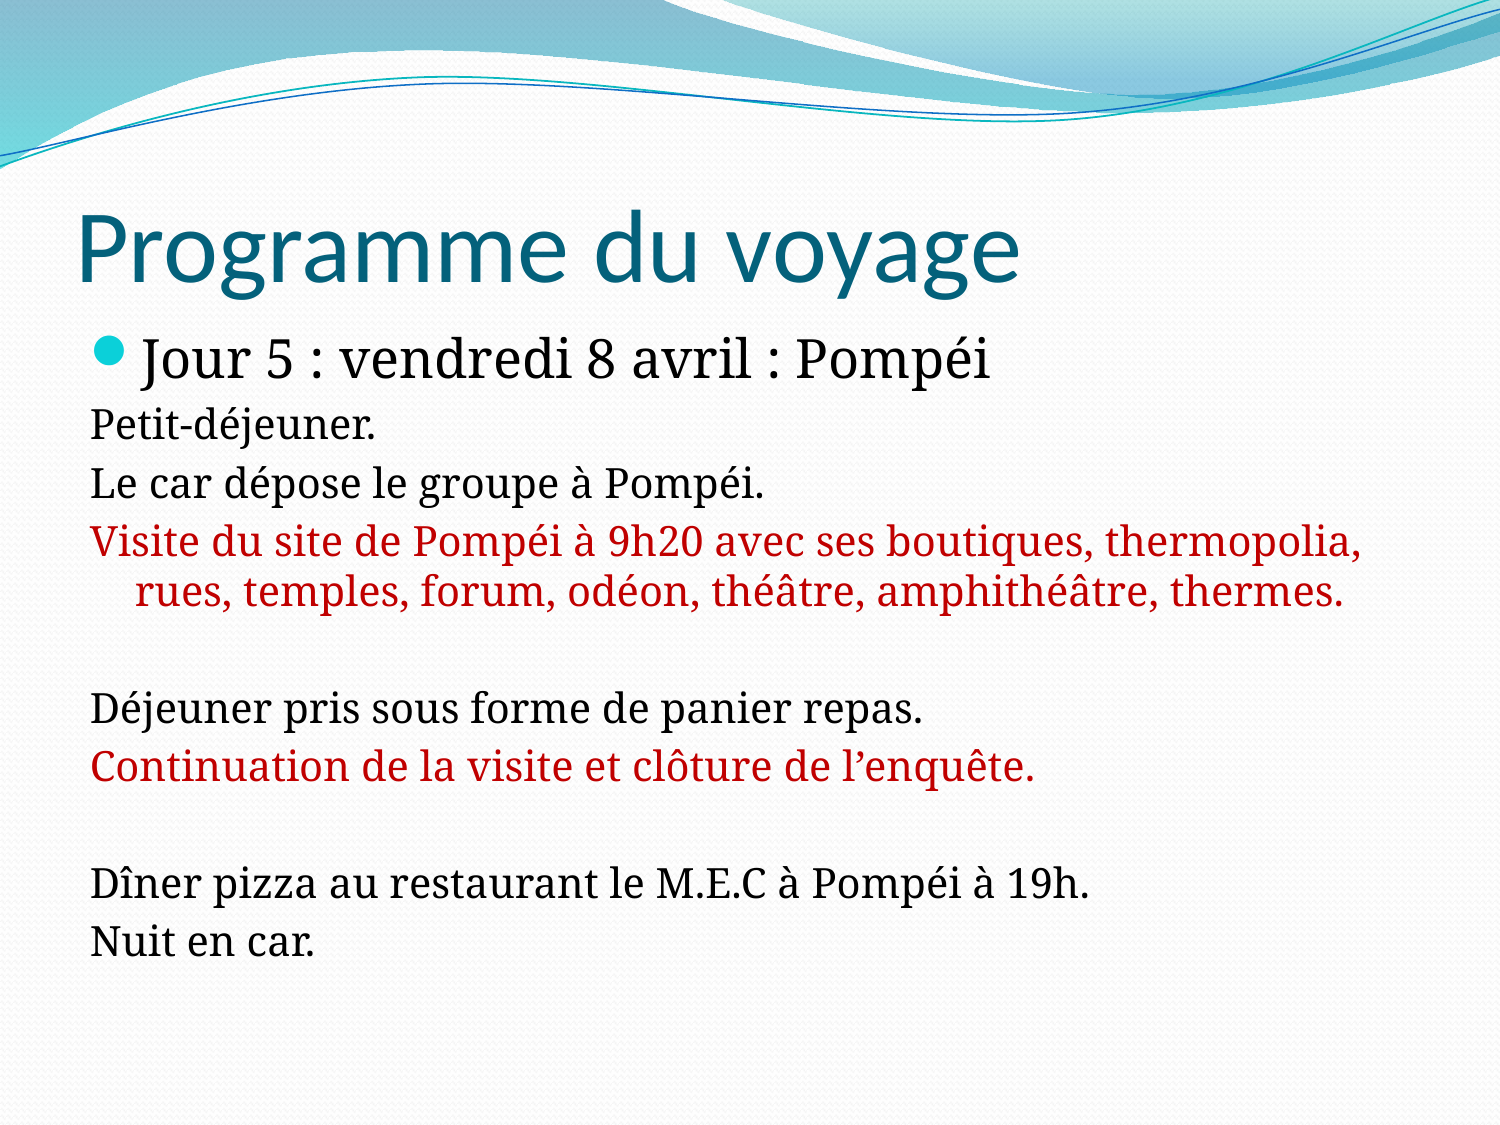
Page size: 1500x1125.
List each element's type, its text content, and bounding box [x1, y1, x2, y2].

list Jour 5 : vendredi 8 avril : Pompéi Petit-déjeuner. Le car dépose le groupe à Pompéi. Visite du site de Pompéi à 9h20 avec ses boutiques, thermopolia, rues, temples, forum, odéon, théâtre, amphithéâtre, thermes. Déjeuner pris sous forme de panier repas. Continuation de la visite et clôture de l’enquête. Dîner pizza au restaurant le M.E.C à Pompéi à 19h. Nuit en car. [75, 317, 1425, 1038]
title Programme du voyage [75, 115, 1425, 303]
